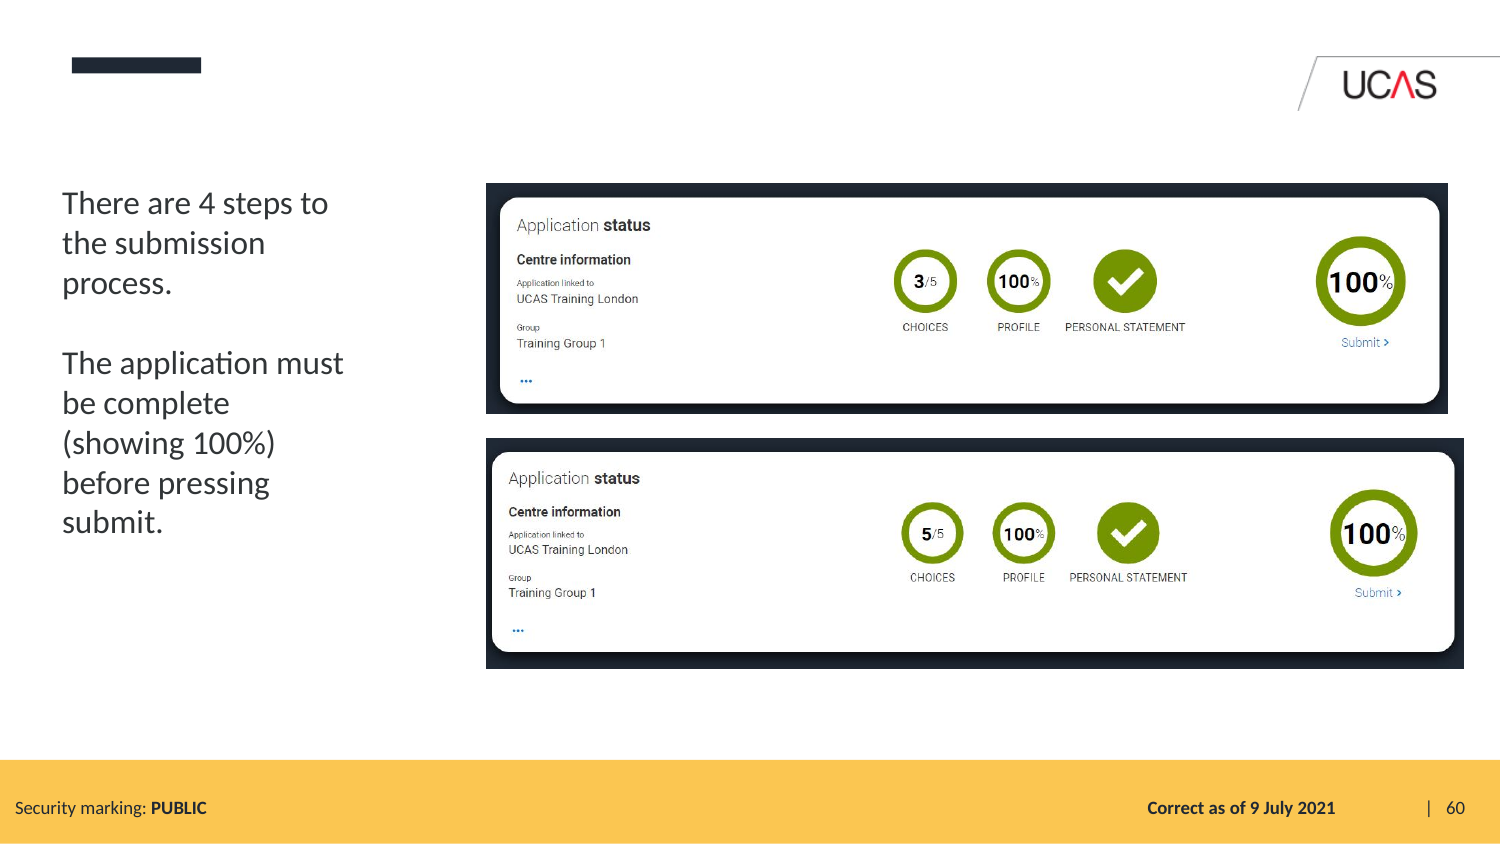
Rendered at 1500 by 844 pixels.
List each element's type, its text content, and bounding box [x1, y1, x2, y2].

picture [485, 438, 1464, 669]
text_box Security marking: PUBLIC [0, 788, 736, 826]
picture [485, 183, 1448, 414]
text_box There are 4 steps to the submission process. The application must be complete (showing 100%) before pressing submit. [47, 173, 367, 589]
text_box | 60 [1409, 788, 1500, 826]
